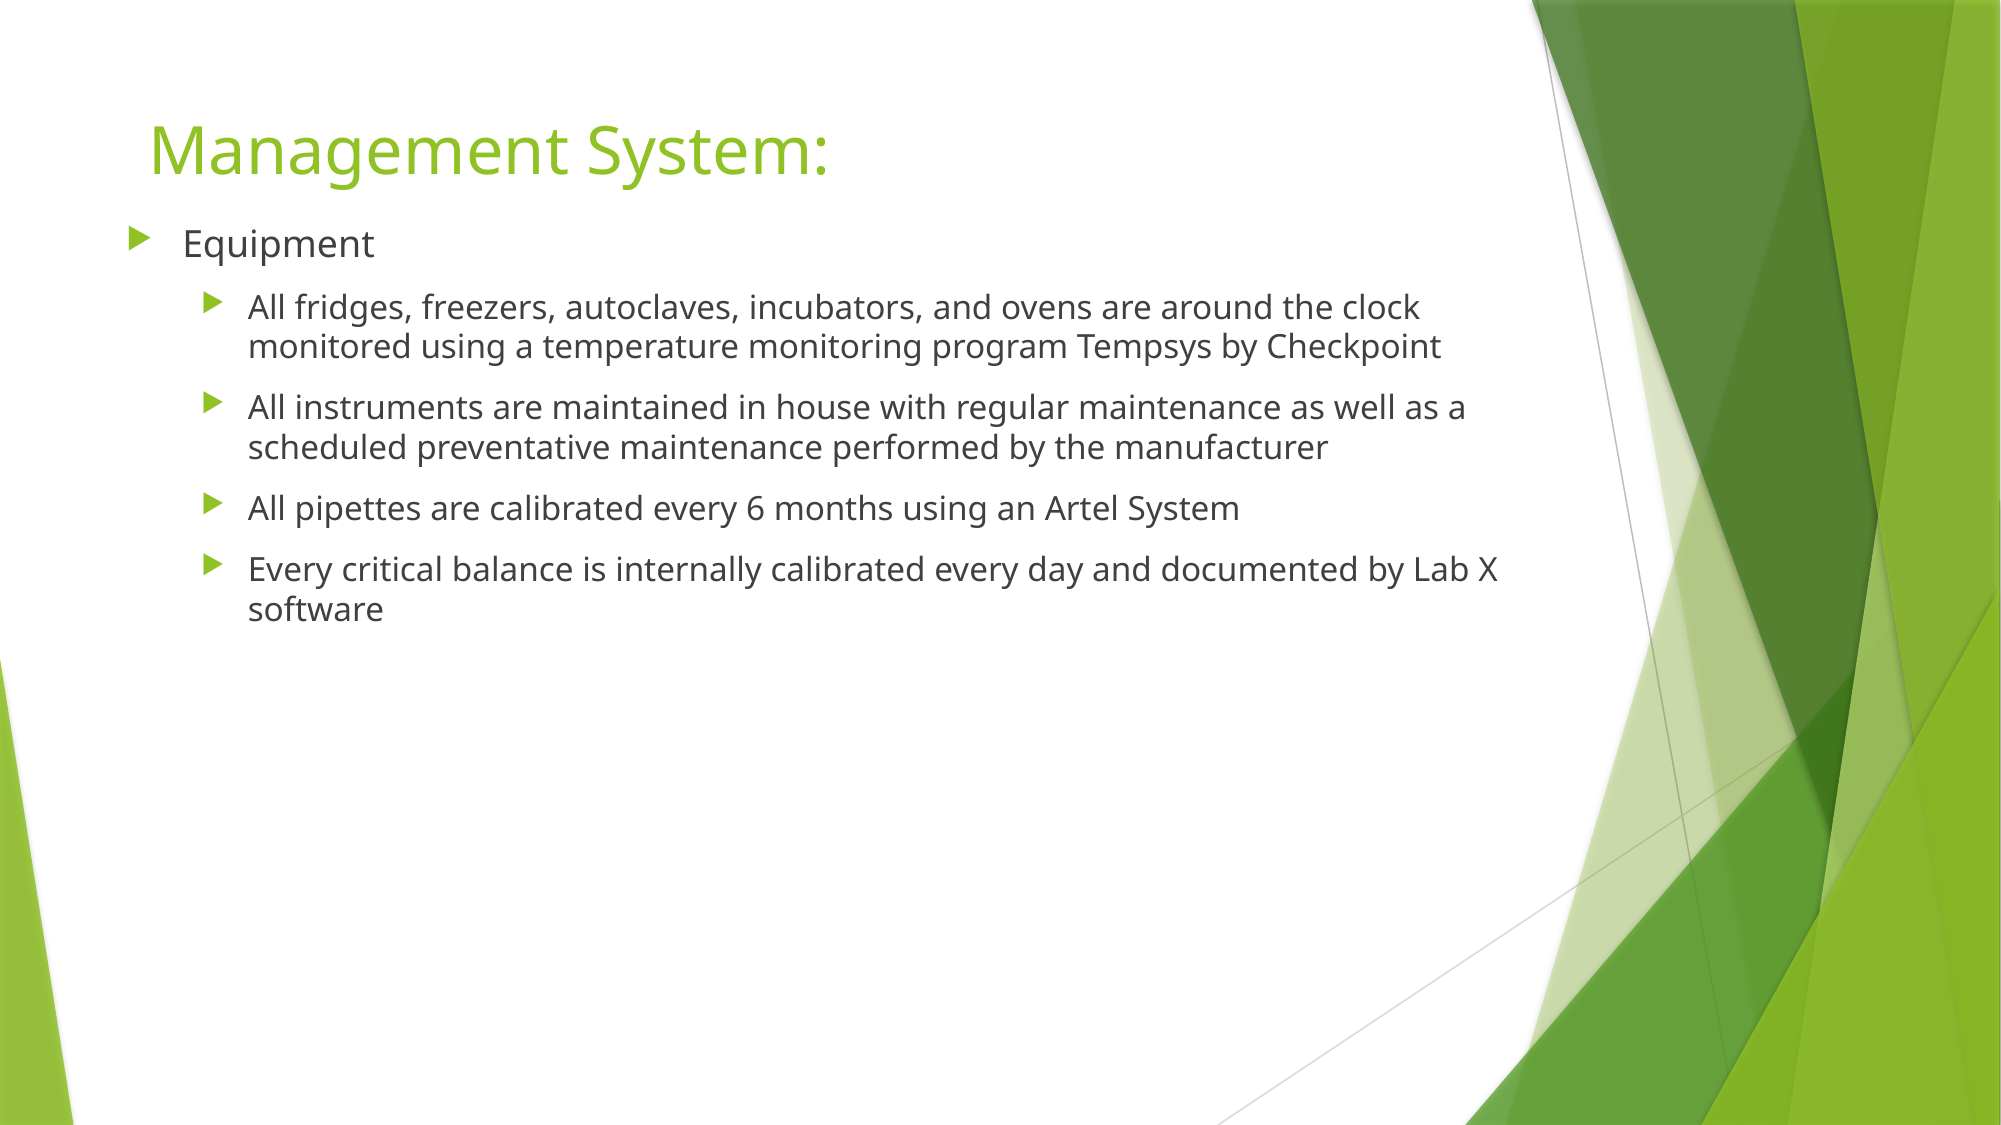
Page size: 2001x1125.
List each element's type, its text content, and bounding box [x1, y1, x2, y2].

title Management System: [133, 99, 1522, 212]
list Equipment All fridges, freezers, autoclaves, incubators, and ovens are around the clock monitored using a temperature monitoring program Tempsys by Checkpoint All instruments are maintained in house with regular maintenance as well as a scheduled preventative maintenance performed by the manufacturer All pipettes are calibrated every 6 months using an Artel System Every critical balance is internally calibrated every day and documented by Lab X software [111, 212, 1522, 991]
